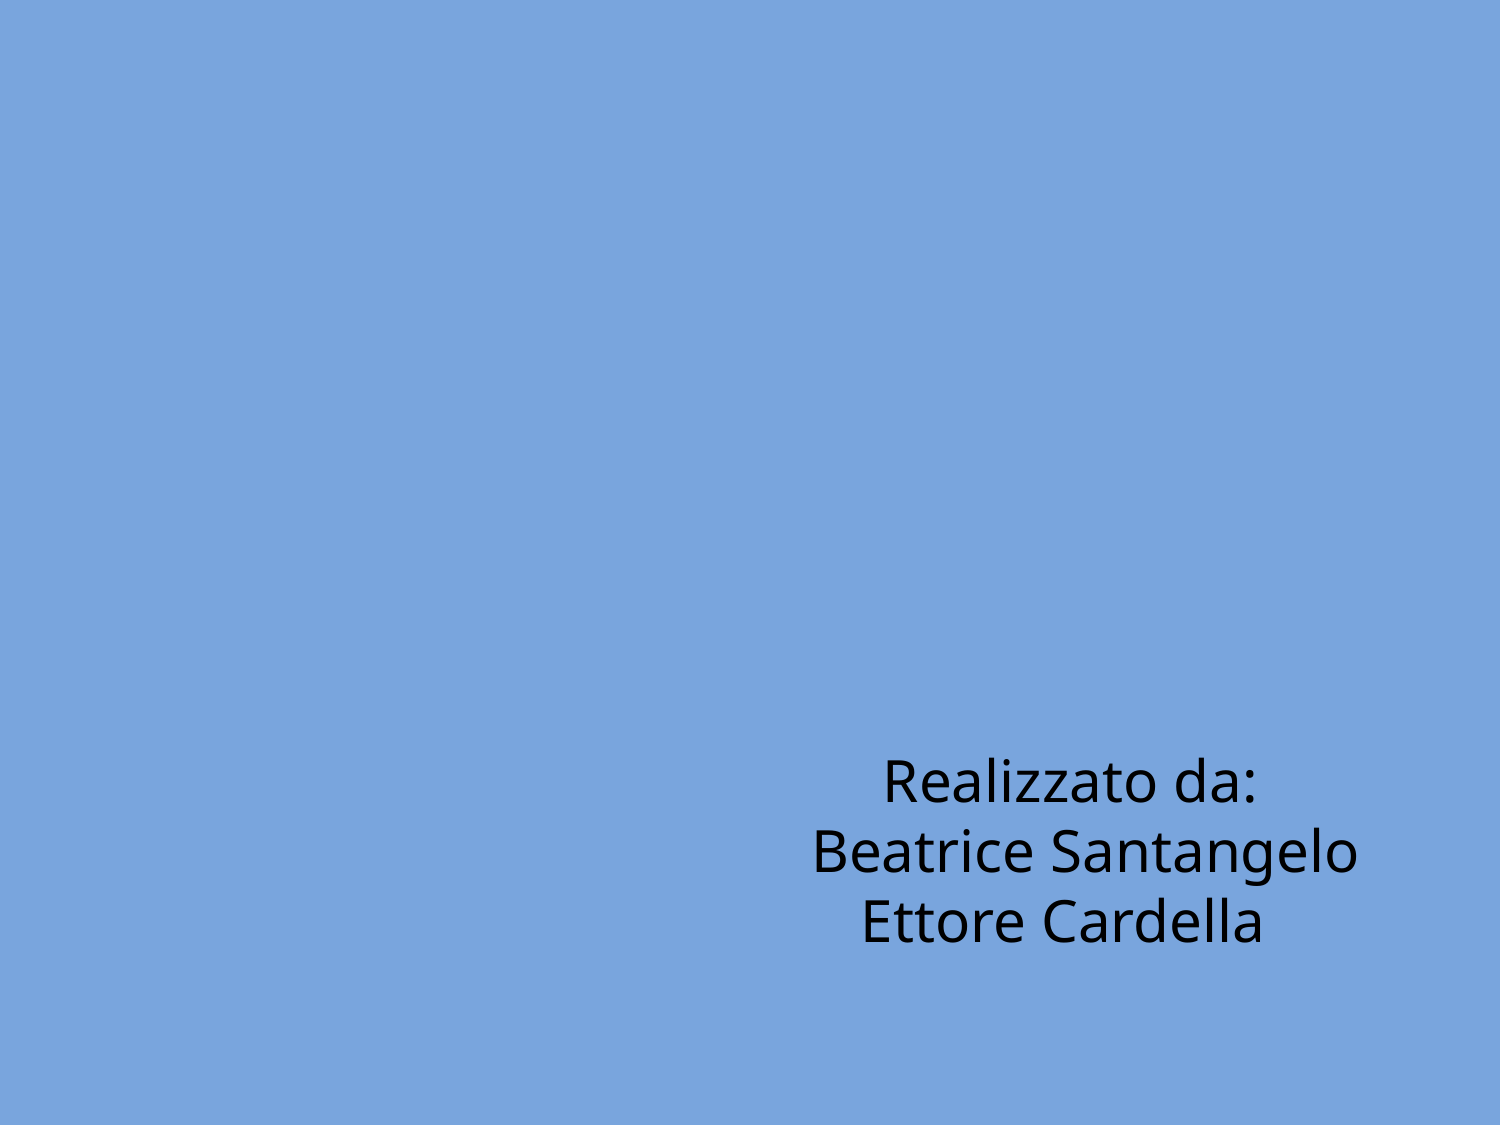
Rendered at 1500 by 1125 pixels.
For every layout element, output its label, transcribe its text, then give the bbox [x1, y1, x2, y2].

text_box Realizzato da: Beatrice Santangelo Ettore Cardella [700, 689, 1456, 1010]
